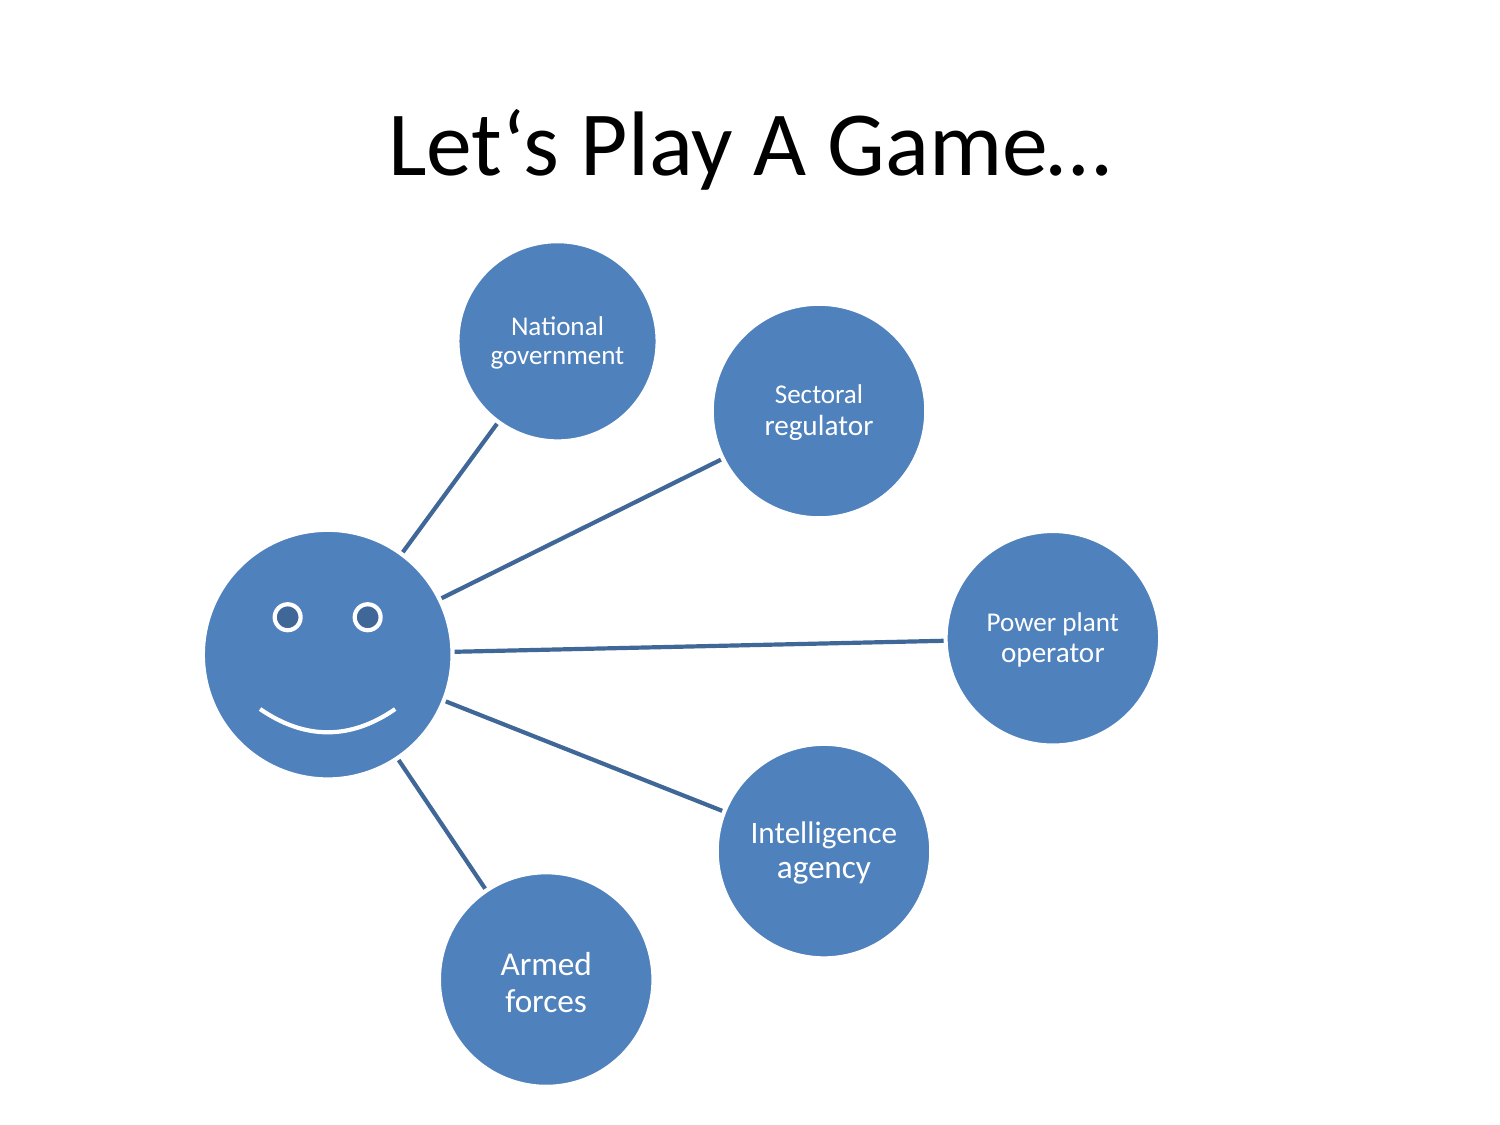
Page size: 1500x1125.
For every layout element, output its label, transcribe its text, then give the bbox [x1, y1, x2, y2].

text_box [29, 219, 1251, 1097]
title Let‘s Play A Game… [75, 45, 1425, 233]
